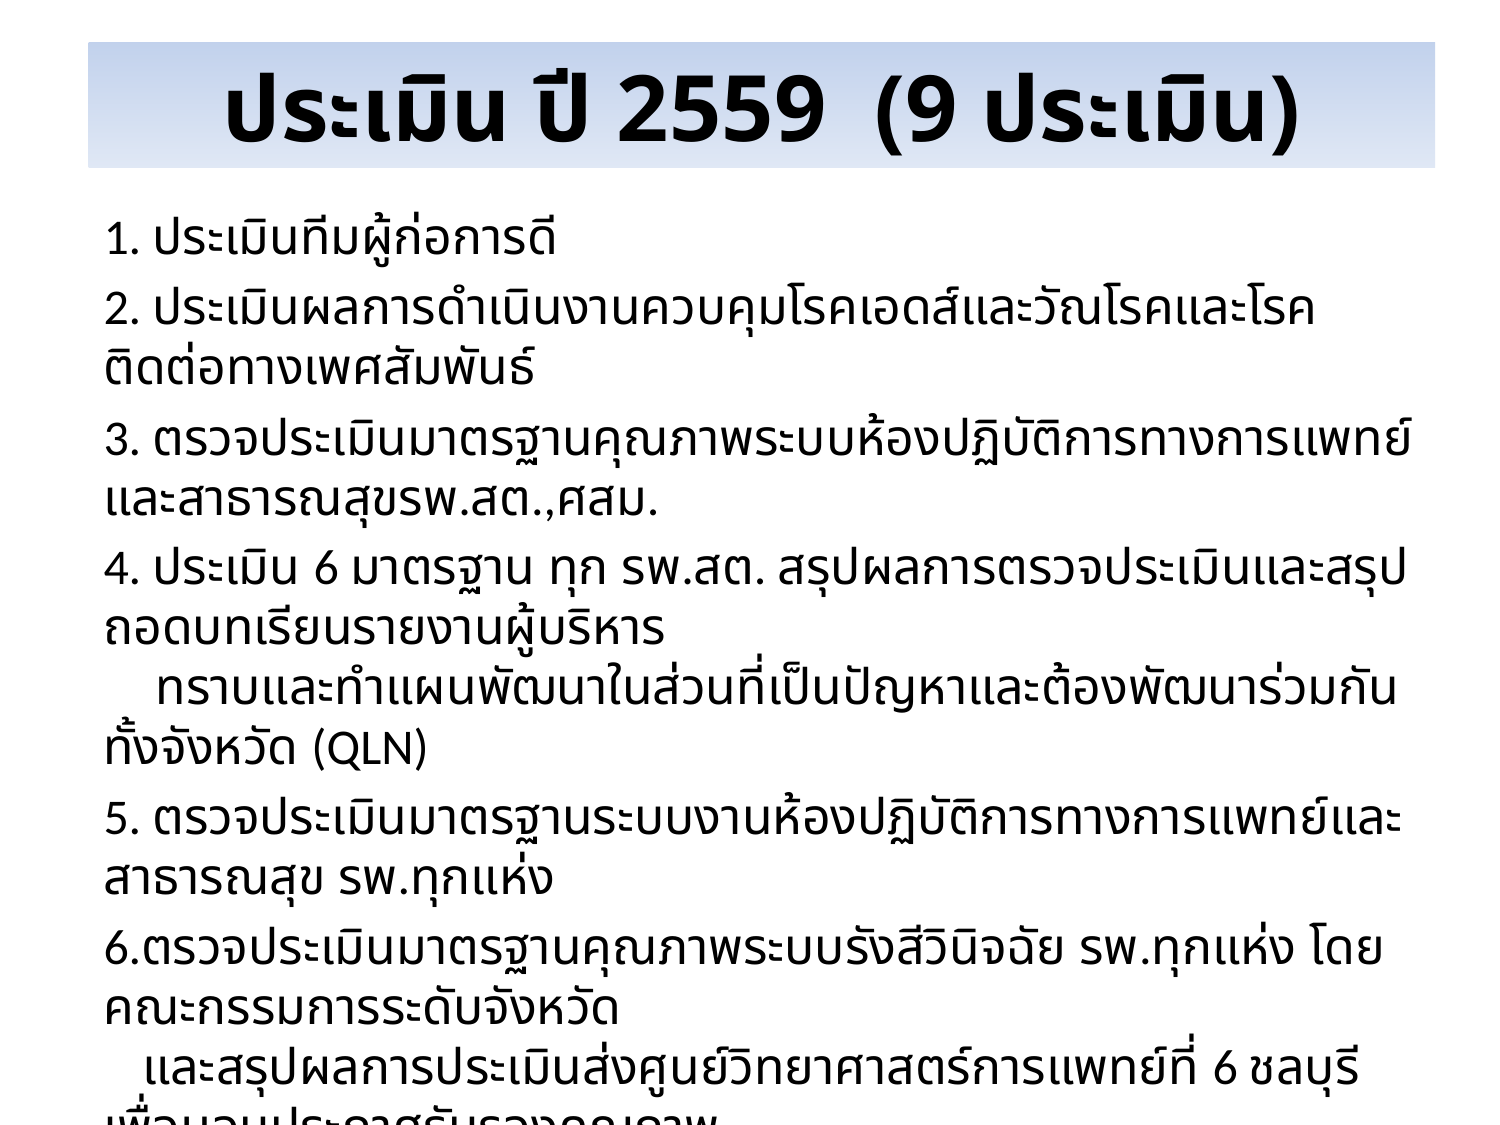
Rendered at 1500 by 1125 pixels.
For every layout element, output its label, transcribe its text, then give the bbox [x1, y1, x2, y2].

text_box ประเมิน ปี 2559 (9 ประเมิน) [88, 42, 1436, 168]
list 1. ประเมินทีมผู้ก่อการดี 2. ประเมินผลการดำเนินงานควบคุมโรคเอดส์และวัณโรคและโรคติดต่อทางเพศสัมพันธ์ 3. ตรวจประเมินมาตรฐานคุณภาพระบบห้องปฏิบัติการทางการแพทย์และสาธารณสุขรพ.สต.,ศสม. 4. ประเมิน 6 มาตรฐาน ทุก รพ.สต. สรุปผลการตรวจประเมินและสรุปถอดบทเรียนรายงานผู้บริหาร ทราบและทำแผนพัฒนาในส่วนที่เป็นปัญหาและต้องพัฒนาร่วมกันทั้งจังหวัด (QLN) 5. ตรวจประเมินมาตรฐานระบบงานห้องปฏิบัติการทางการแพทย์และสาธารณสุข รพ.ทุกแห่ง 6.ตรวจประเมินมาตรฐานคุณภาพระบบรังสีวินิจฉัย รพ.ทุกแห่ง โดยคณะกรรมการระดับจังหวัด และสรุปผลการประเมินส่งศูนย์วิทยาศาสตร์การแพทย์ที่ 6 ชลบุรี เพื่อมอบประกาศรับรองคุณภาพ 7. ประเมินคุณภาพระบบบัญชีของหน่วยบริการ 8. ประเมินผลการปฏิบัติงานของคณะกรรมการประสานงานสาธารณสุขระดับอำเภอ(คปสอ.ติดดาว) 9. ประเมินผลการจัดการมูลฝอยติดเชื้อในโรงพยาบาล [88, 197, 1452, 1125]
